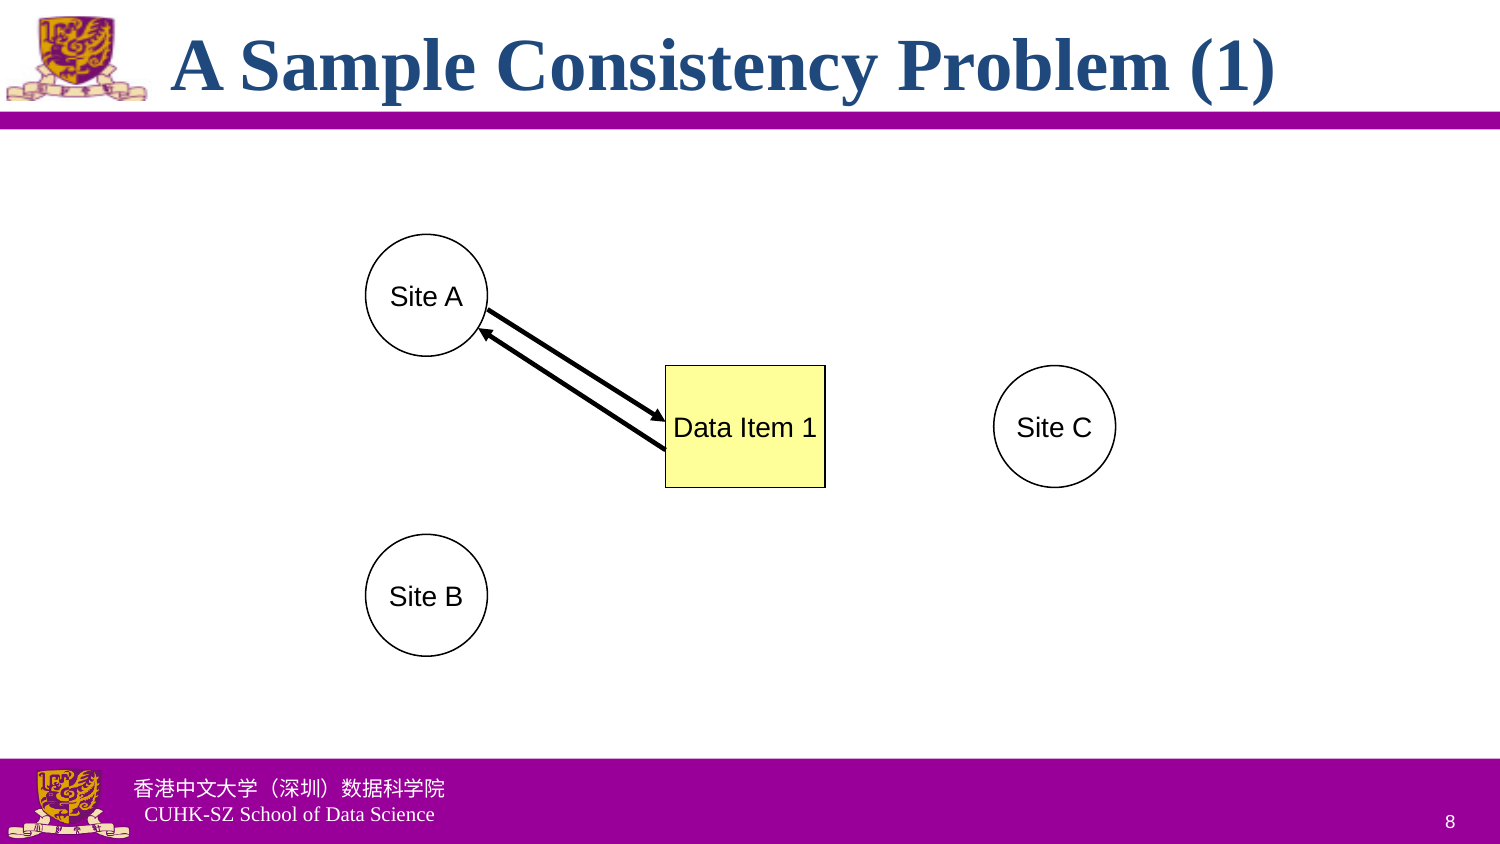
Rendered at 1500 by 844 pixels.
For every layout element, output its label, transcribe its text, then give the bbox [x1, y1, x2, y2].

text_box Site A [365, 234, 488, 357]
picture [5, 15, 152, 101]
picture [7, 768, 130, 839]
slide_number 8 [1120, 802, 1471, 844]
text_box Data Item 1 [665, 365, 825, 488]
text_box [487, 309, 666, 422]
text_box [478, 328, 666, 451]
text_box Site B [365, 534, 488, 657]
text_box Site C [993, 365, 1116, 488]
title A Sample Consistency Problem (1) [155, 17, 1424, 104]
